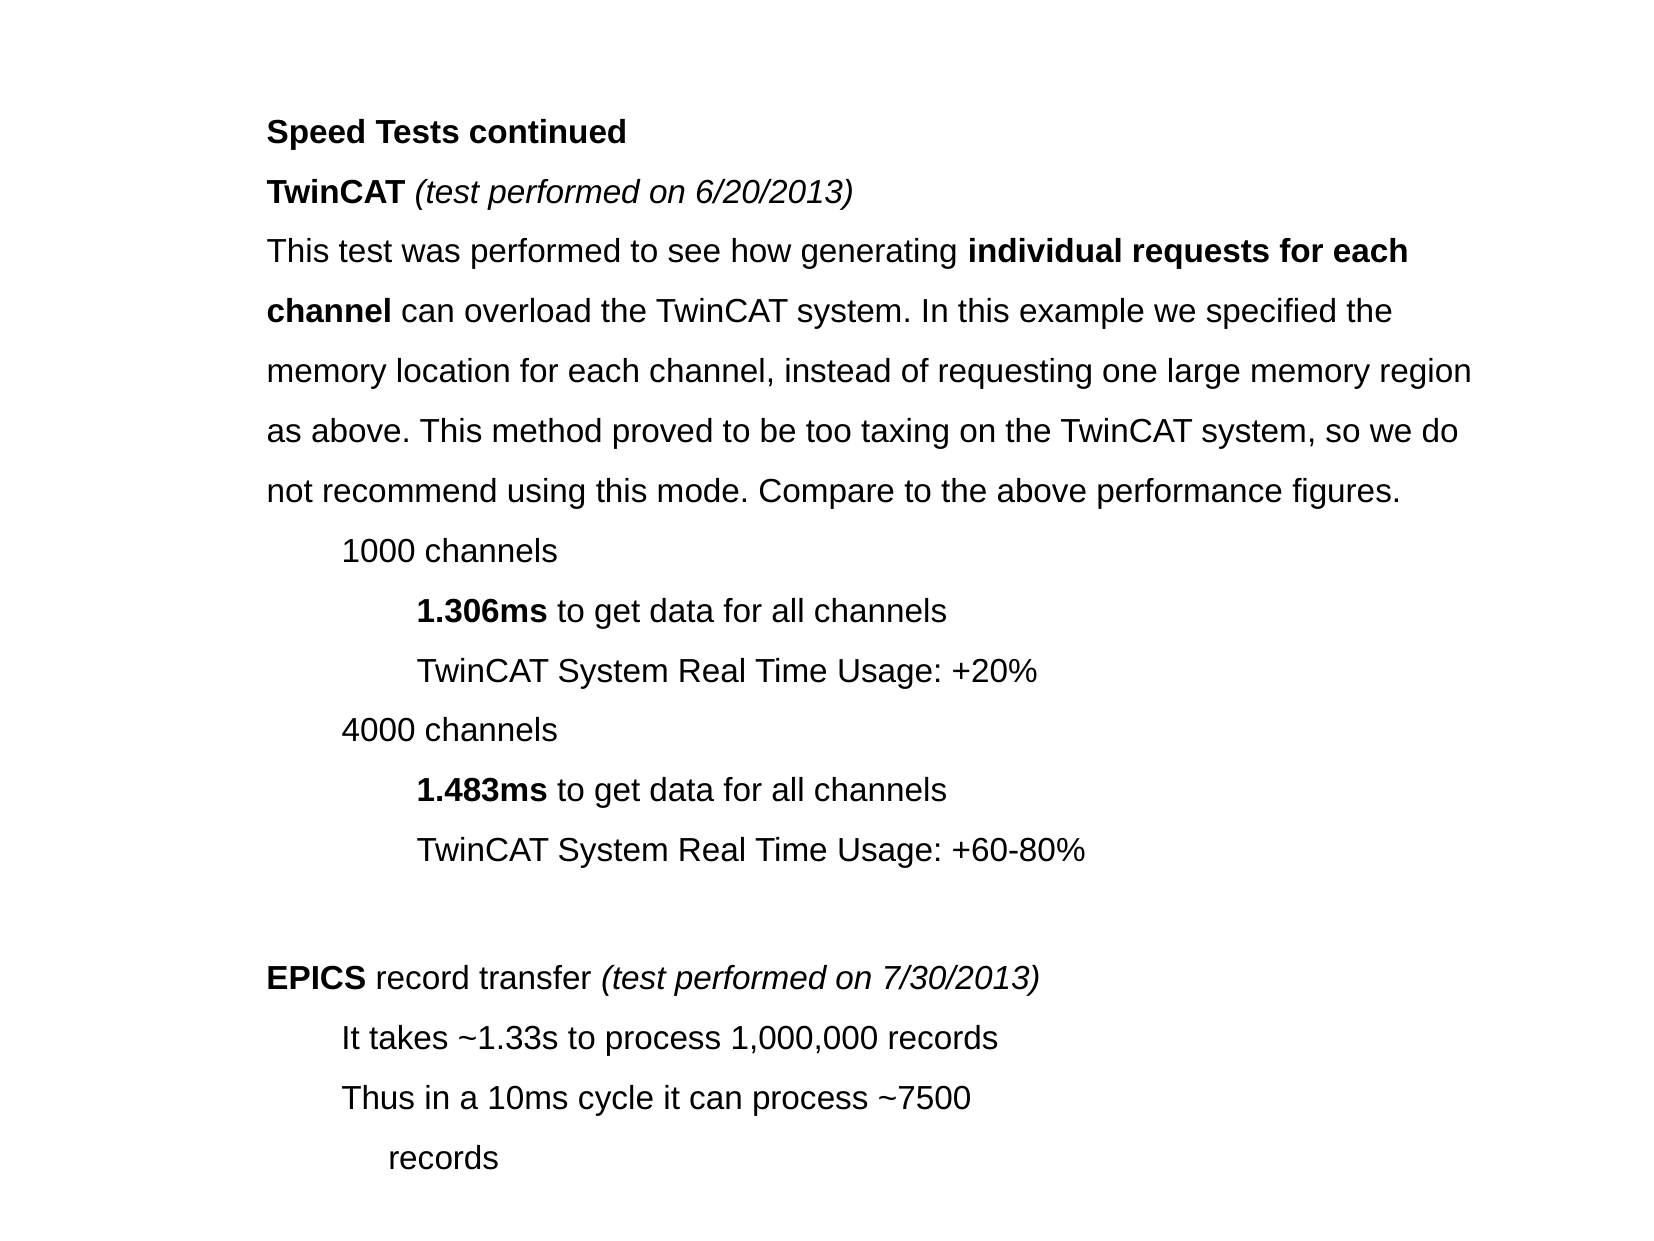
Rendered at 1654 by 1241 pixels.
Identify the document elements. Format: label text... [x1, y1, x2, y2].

text_box EPICS record transfer (test performed on 7/30/2013) It takes ~1.33s to process 1,000,000 records Thus in a 10ms cycle it can process ~7500 records [251, 928, 1079, 1184]
text_box Speed Tests continued TwinCAT (test performed on 6/20/2013) This test was performed to see how generating individual requests for each channel can overload the TwinCAT system. In this example we specified the memory location for each channel, instead of requesting one large memory region as above. This method proved to be too taxing on the TwinCAT system, so we do not recommend using this mode. Compare to the above performance figures. 1000 channels 1.306ms to get data for all channels TwinCAT System Real Time Usage: +20% 4000 channels 1.483ms to get data for all channels TwinCAT System Real Time Usage: +60-80% [251, 82, 1502, 876]
